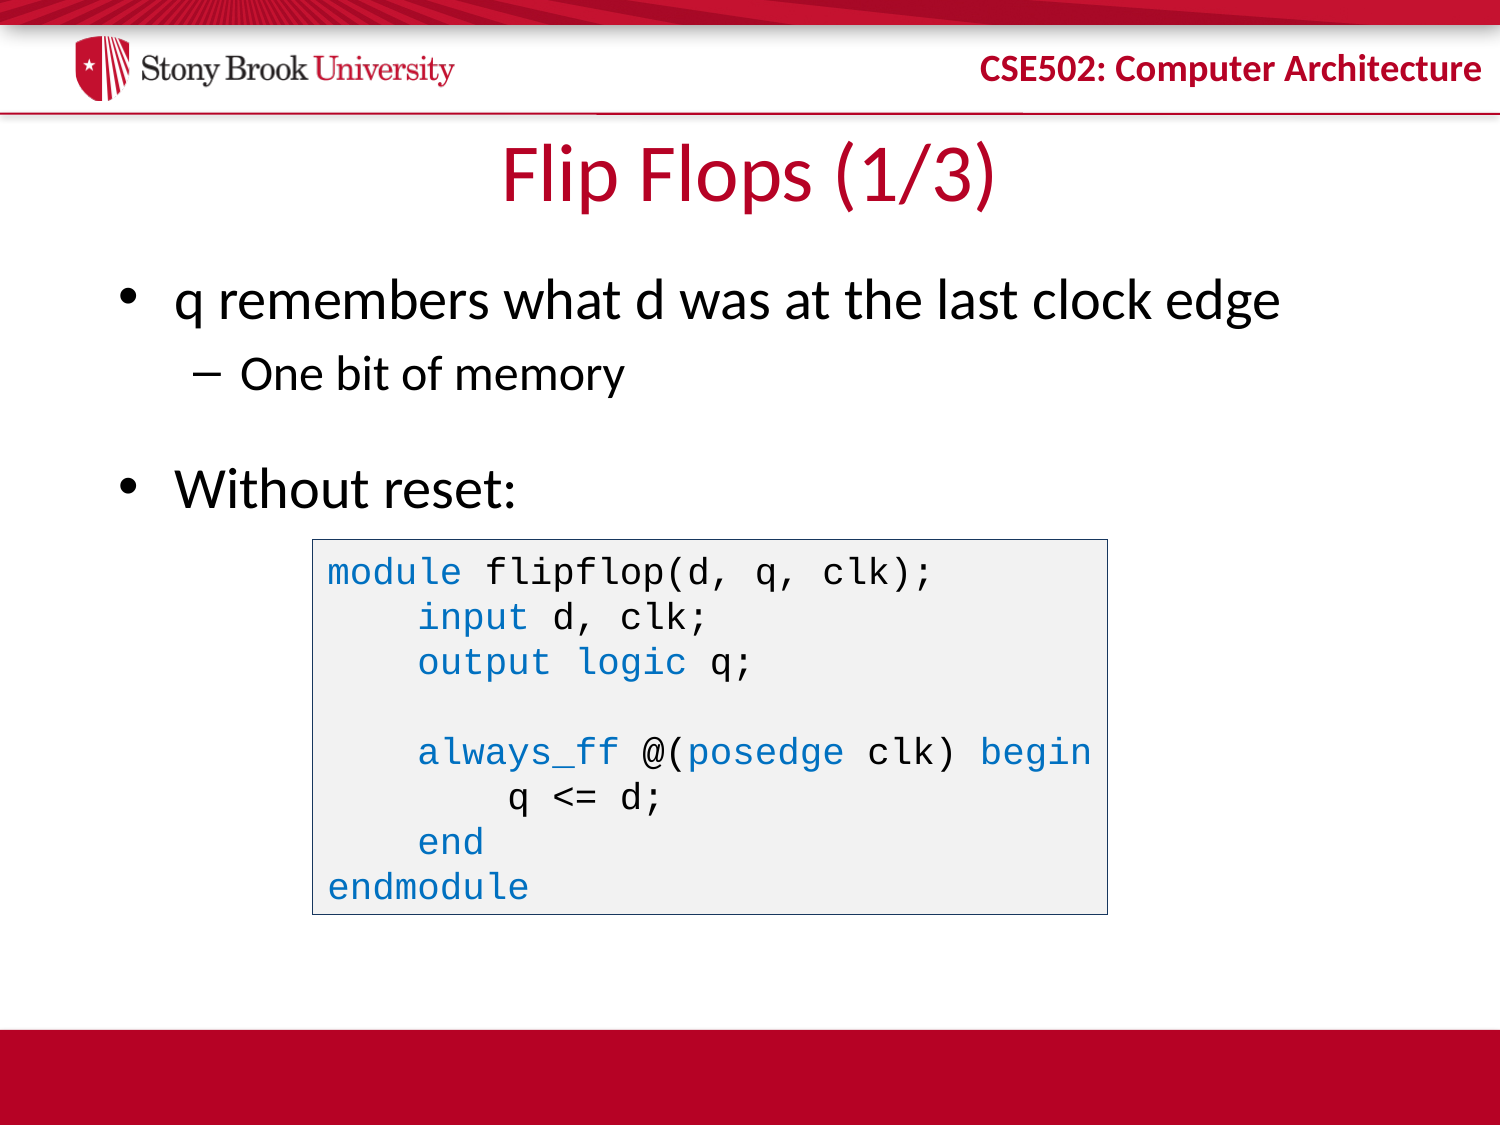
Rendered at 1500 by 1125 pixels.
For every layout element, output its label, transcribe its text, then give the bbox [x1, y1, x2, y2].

picture [0, 0, 1500, 25]
title Flip Flops (1/3) [103, 111, 1397, 226]
text_box module flipflop(d, q, clk); input d, clk; output logic q; always_ff @(posedge clk) begin q <= d; end endmodule [312, 539, 1108, 915]
list q remembers what d was at the last clock edge One bit of memory Without reset: [103, 253, 1397, 1014]
